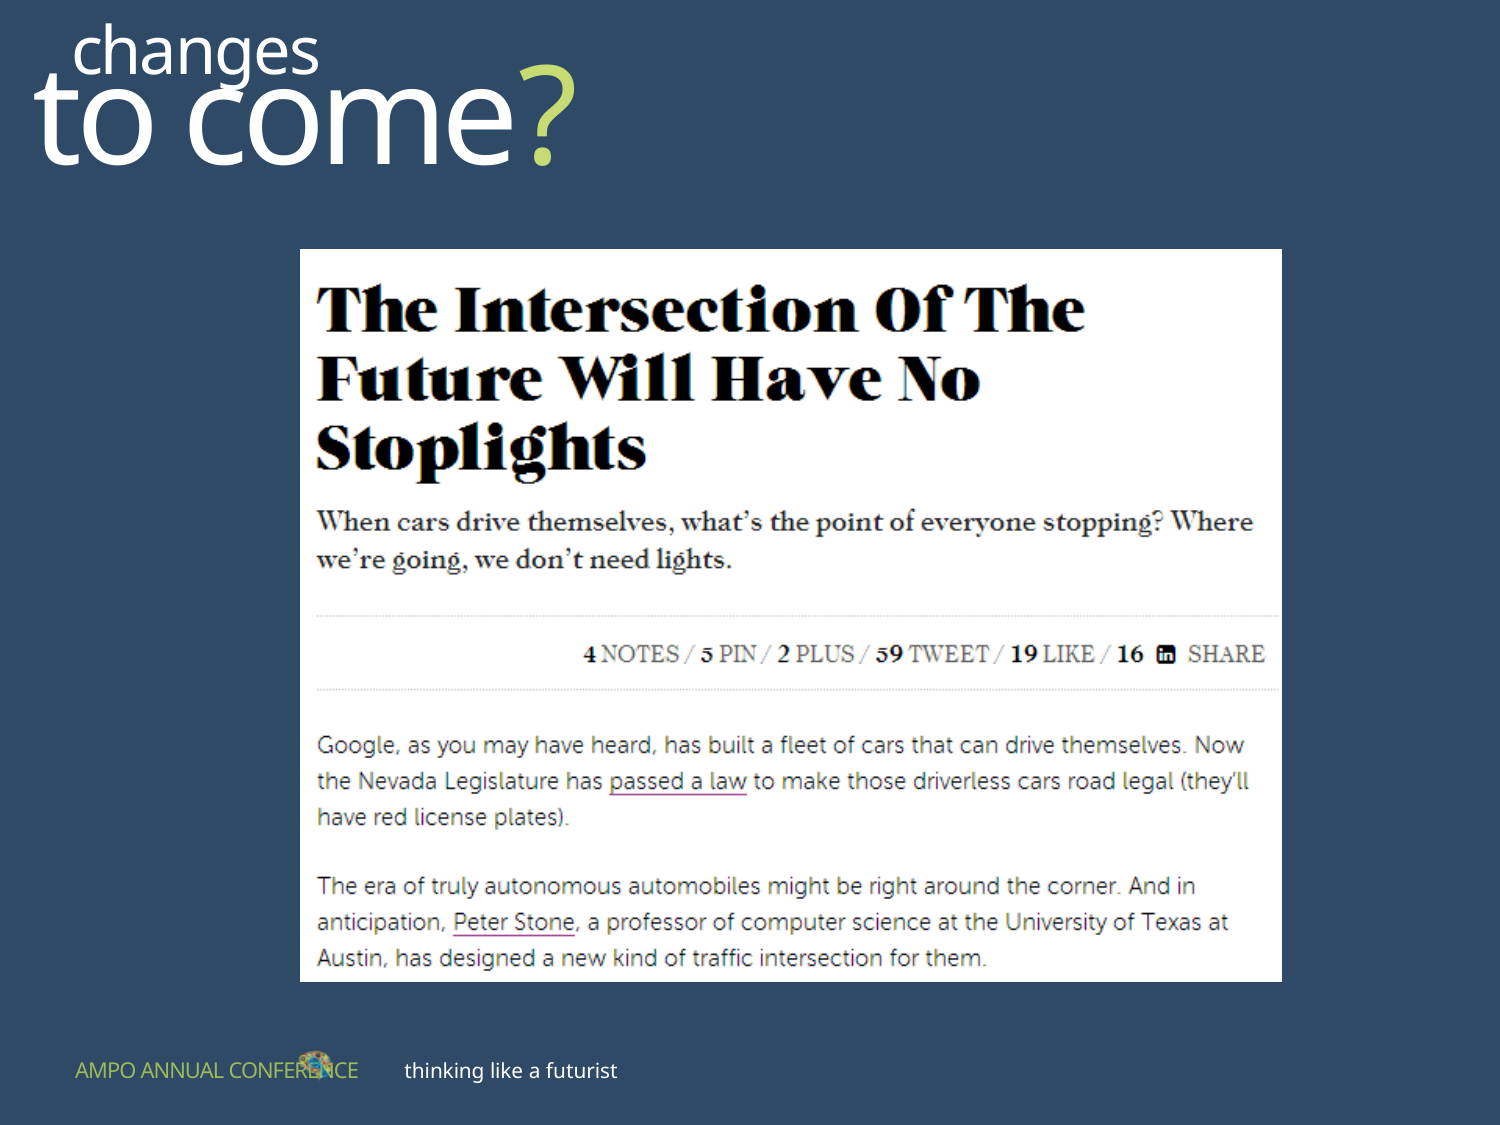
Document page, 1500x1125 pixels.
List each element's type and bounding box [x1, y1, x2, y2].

text_box [26, 0, 585, 194]
picture [299, 249, 1282, 982]
picture [297, 1047, 337, 1082]
